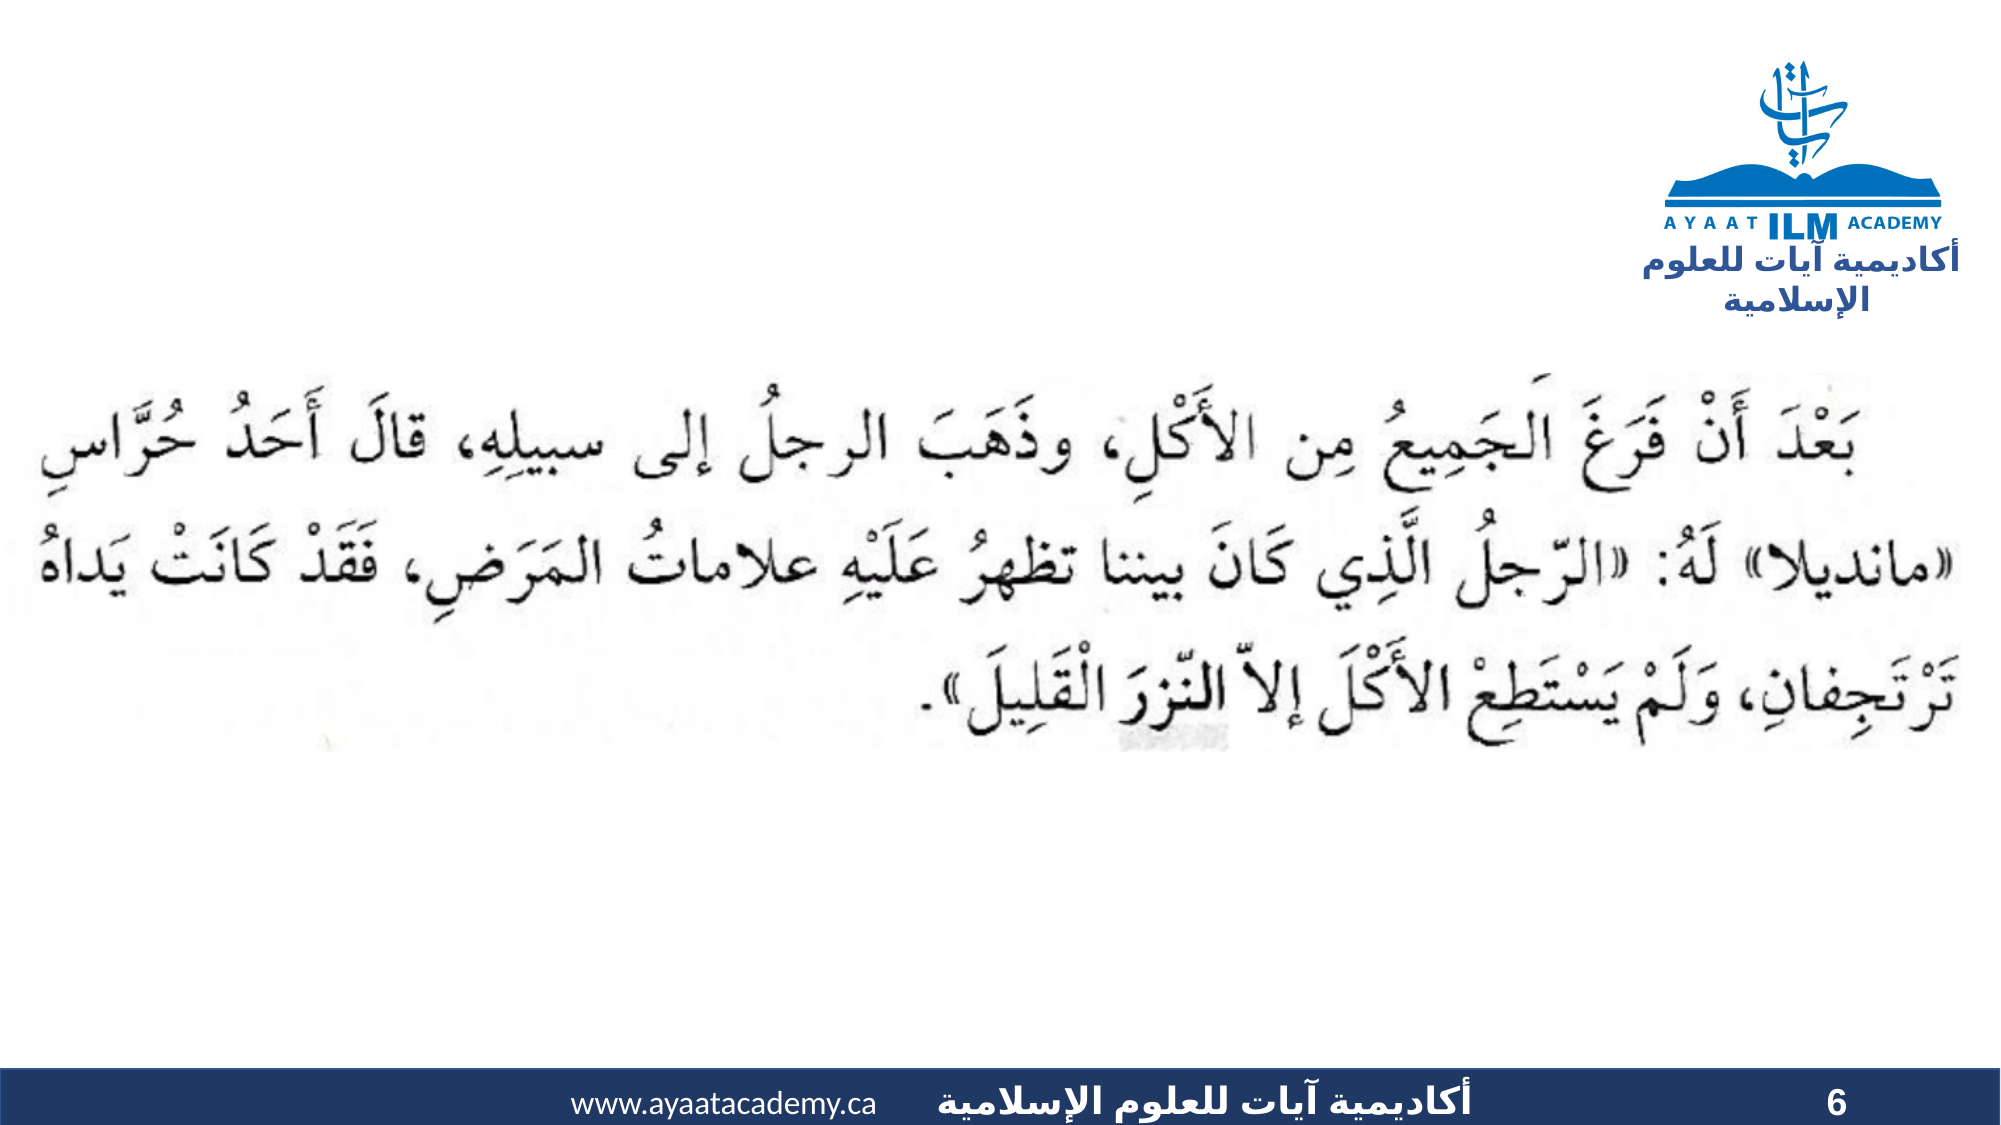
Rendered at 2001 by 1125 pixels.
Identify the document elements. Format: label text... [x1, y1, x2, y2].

slide_number 6 [1412, 1070, 1863, 1125]
picture [2, 373, 1998, 752]
picture [1651, 37, 1952, 257]
